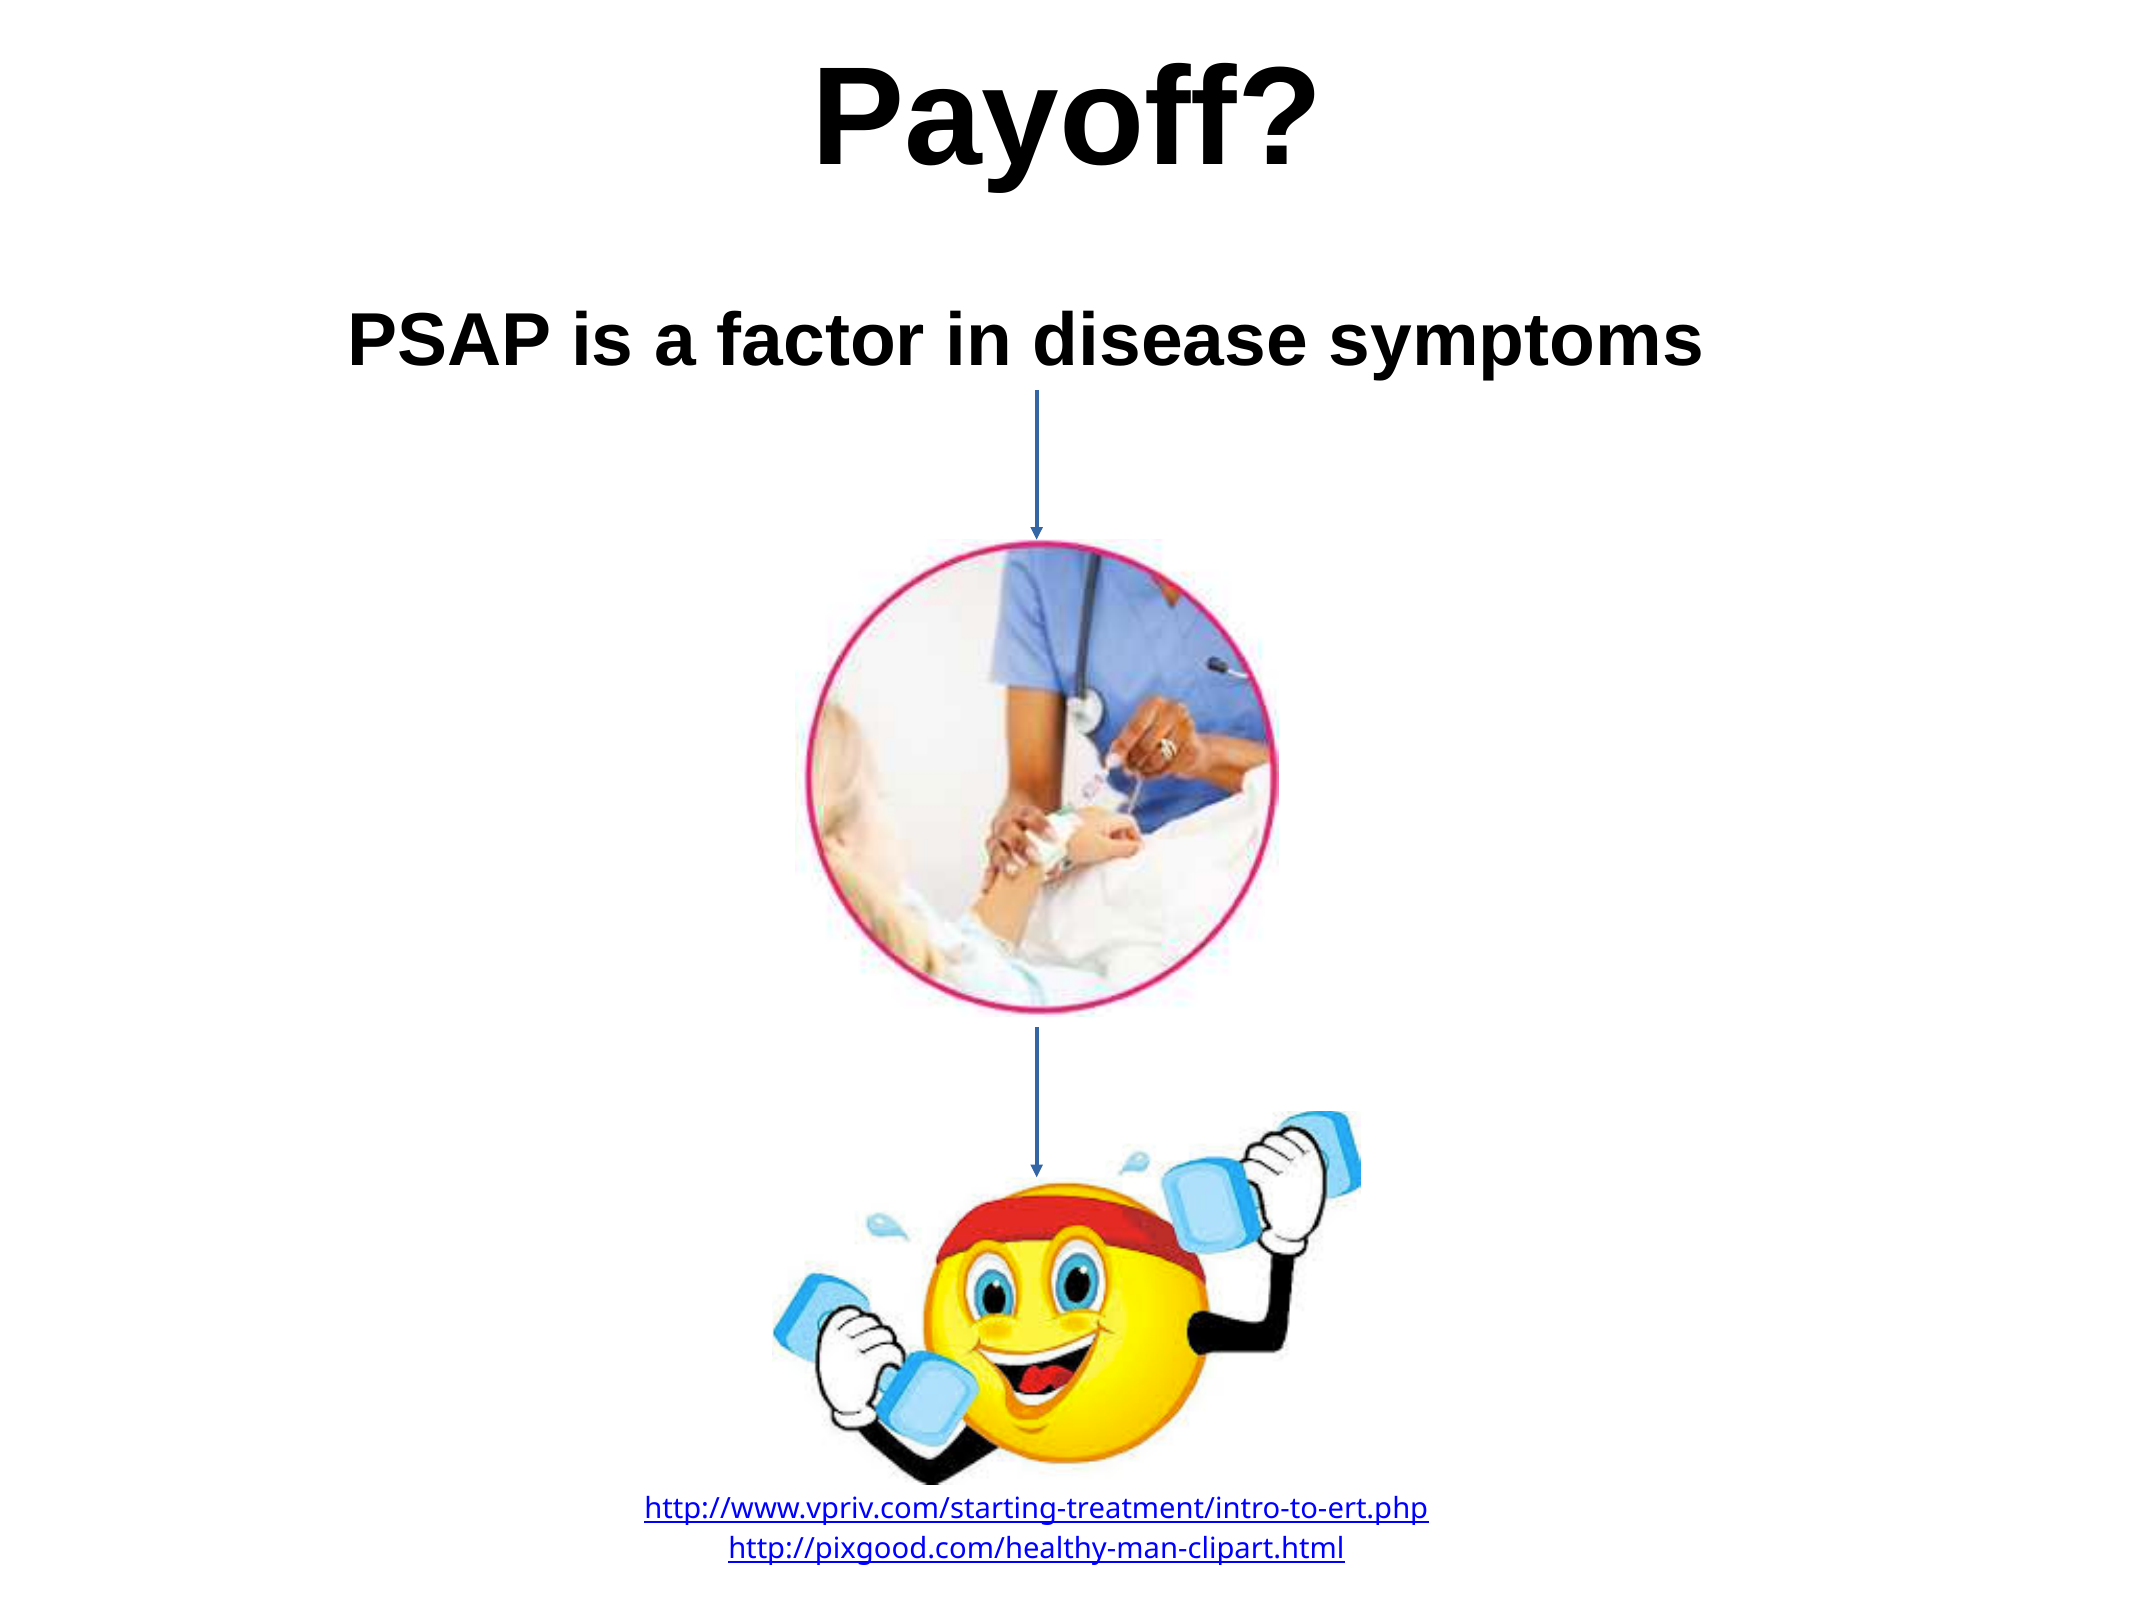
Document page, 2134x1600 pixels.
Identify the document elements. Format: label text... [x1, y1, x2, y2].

text_box Payoff? [802, 16, 1331, 201]
text_box [1030, 389, 1043, 532]
picture [772, 1111, 1361, 1485]
text_box http://www.vpriv.com/starting-treatment/intro-to-ert.php http://pixgood.com/healthy-man-clipart.html [636, 1481, 1438, 1578]
picture [794, 539, 1279, 1018]
text_box PSAP is a factor in disease symptoms [339, 282, 1735, 389]
